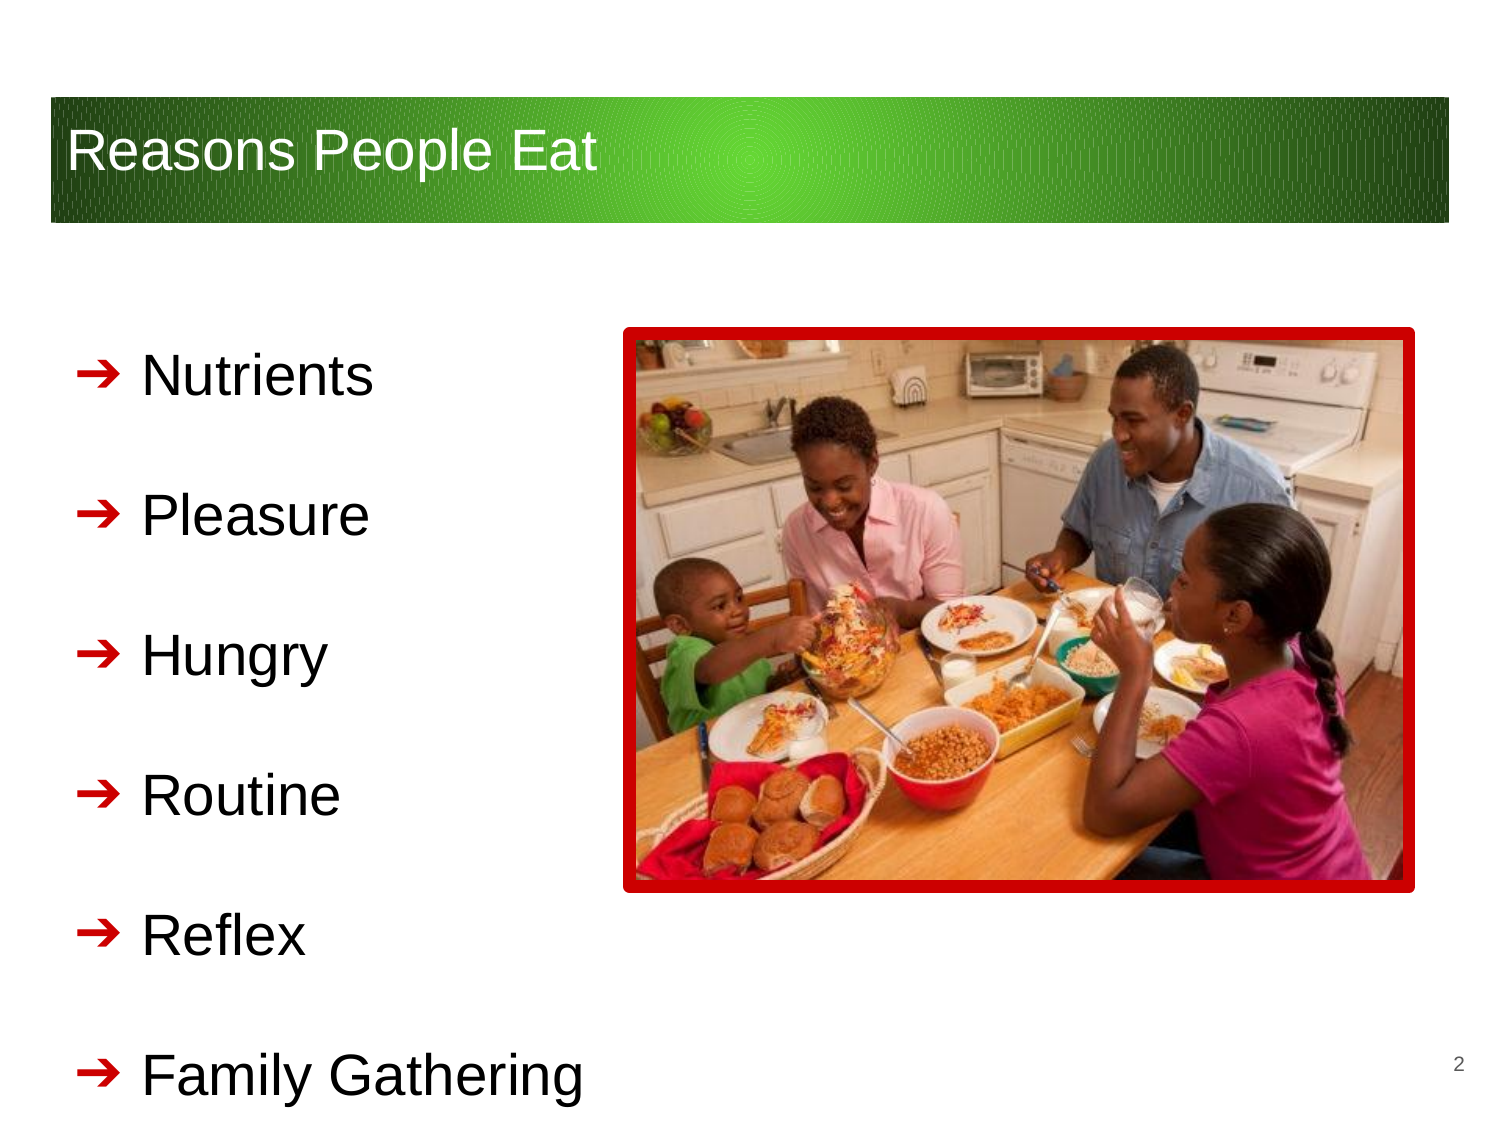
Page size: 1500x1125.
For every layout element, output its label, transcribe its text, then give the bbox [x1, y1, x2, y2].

picture [635, 339, 1404, 881]
list Nutrients Pleasure Hungry Routine Reflex Family Gathering [51, 252, 1449, 1069]
slide_number 2 [1389, 1019, 1480, 1106]
title Reasons People Eat [51, 97, 1449, 223]
